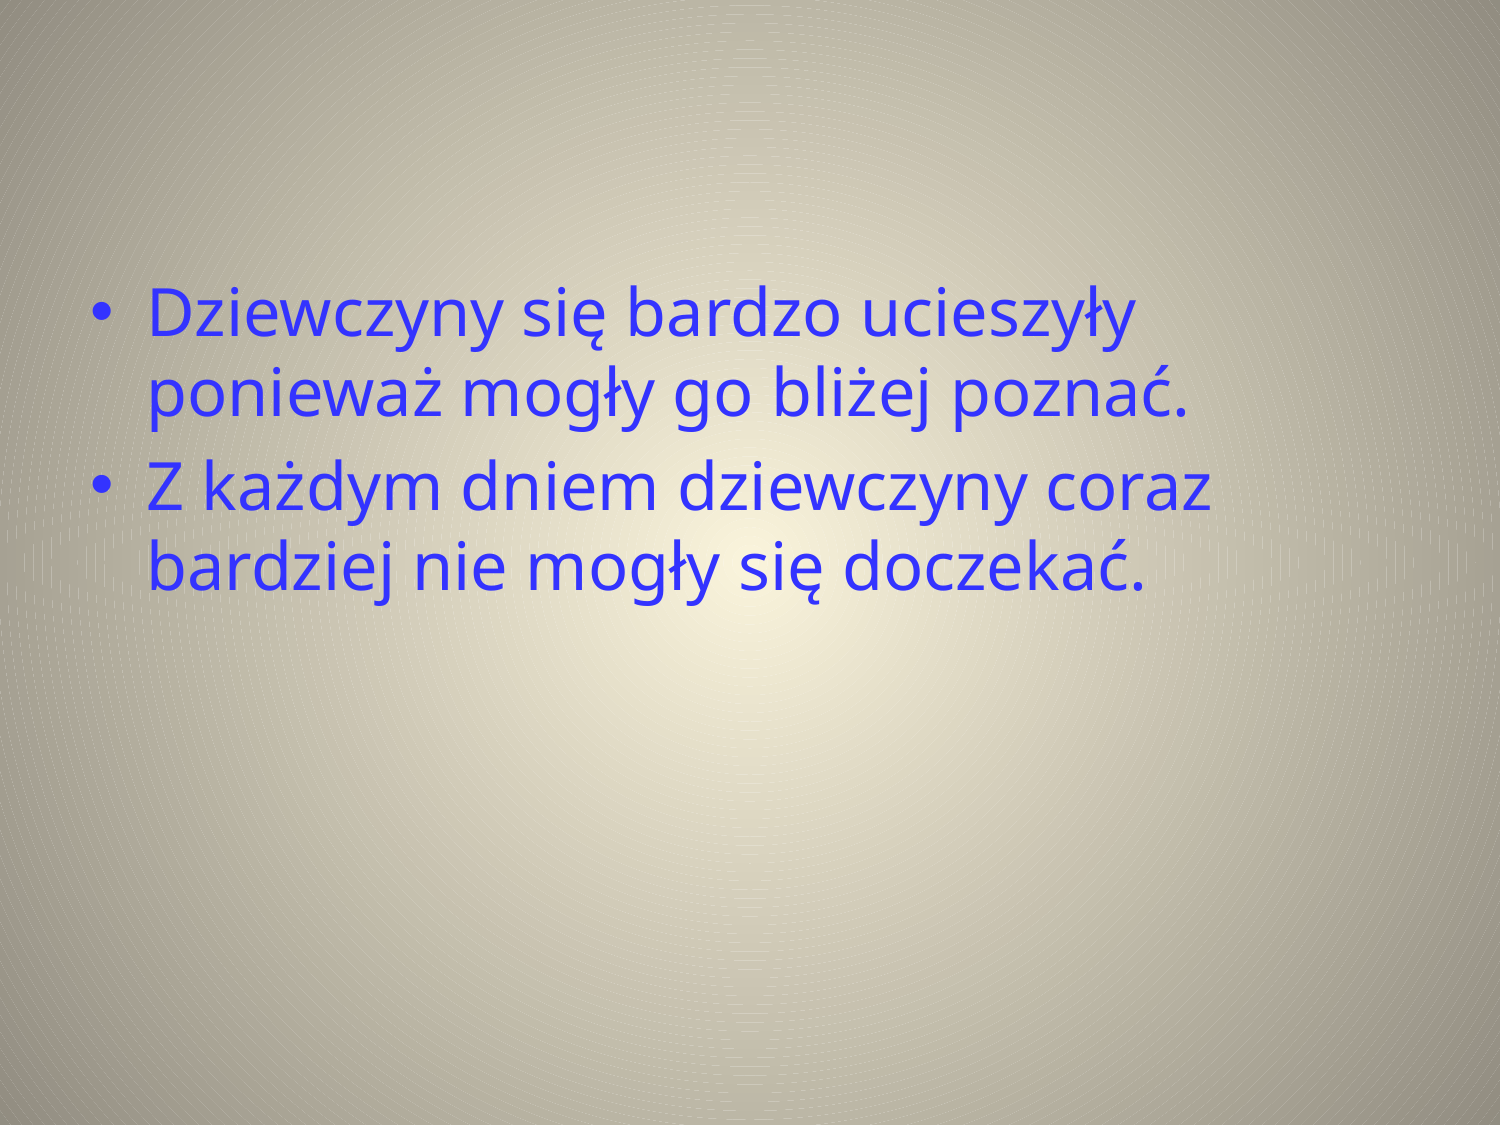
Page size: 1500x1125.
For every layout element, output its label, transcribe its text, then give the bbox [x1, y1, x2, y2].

list Dziewczyny się bardzo ucieszyły ponieważ mogły go bliżej poznać. Z każdym dniem dziewczyny coraz bardziej nie mogły się doczekać. [75, 262, 1425, 1005]
